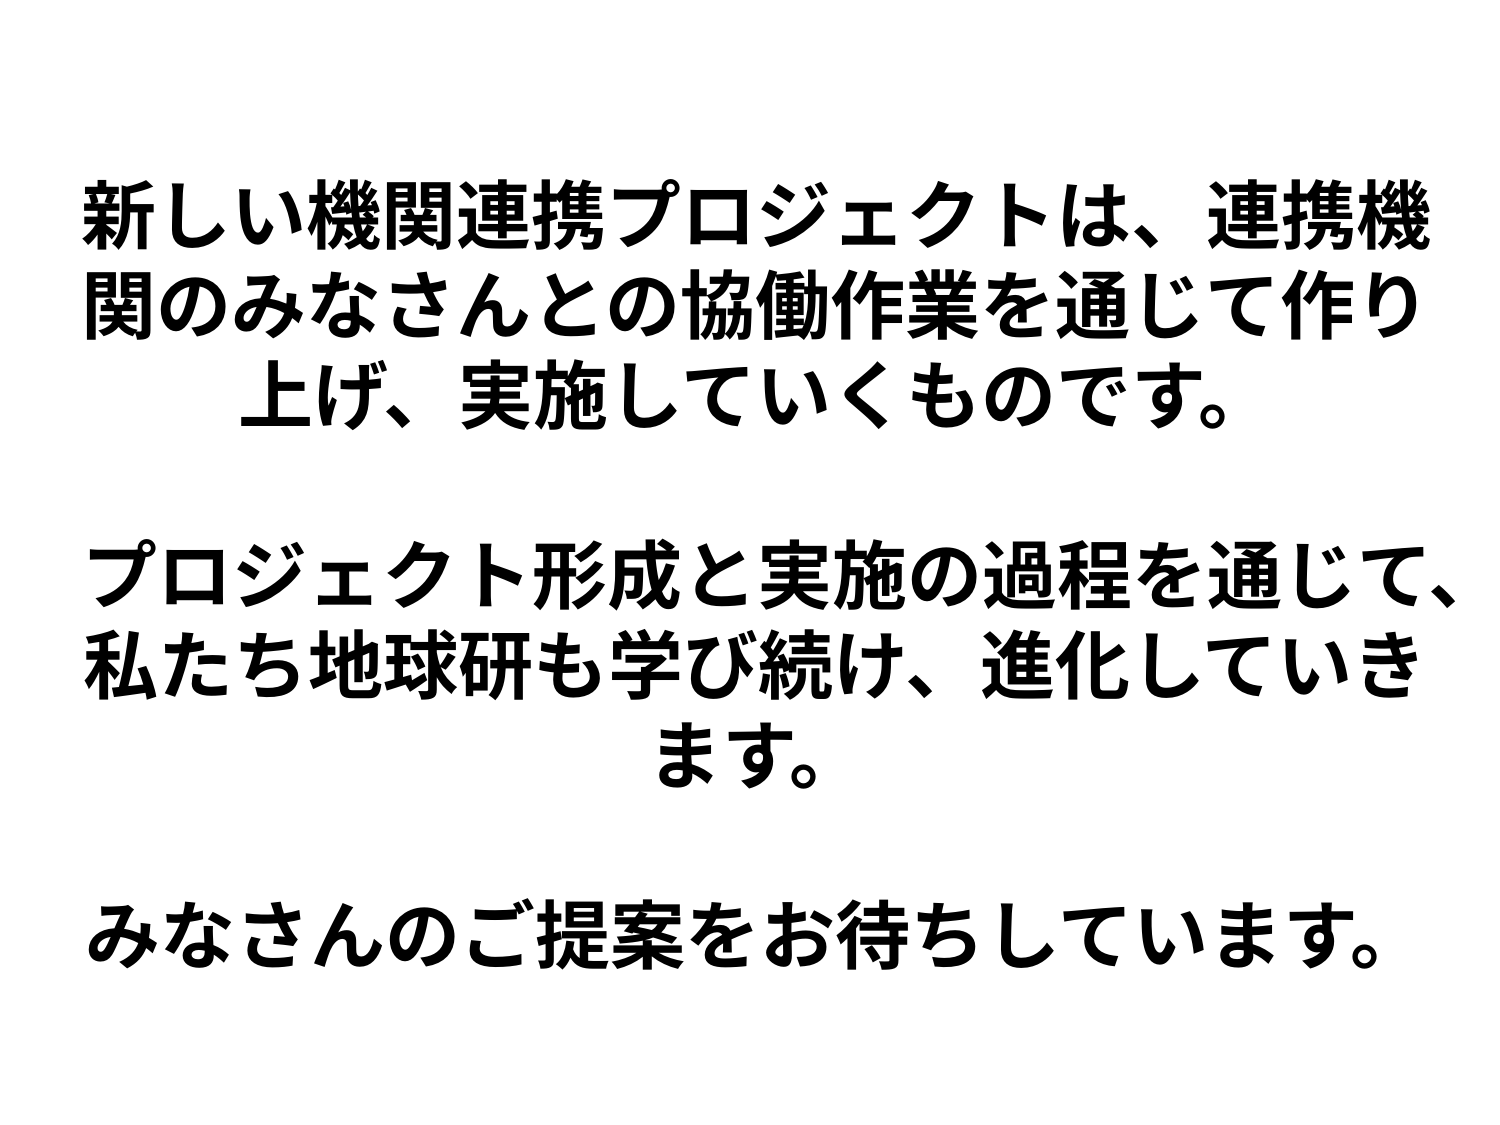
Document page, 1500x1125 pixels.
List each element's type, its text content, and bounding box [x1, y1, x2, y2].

text_box 新しい機関連携プロジェクトは、連携機関のみなさんとの協働作業を通じて作り上げ、実施していくものです。 プロジェクト形成と実施の過程を通じて、私たち地球研も学び続け、進化していきます。 みなさんのご提案をお待ちしています。 [53, 160, 1459, 986]
